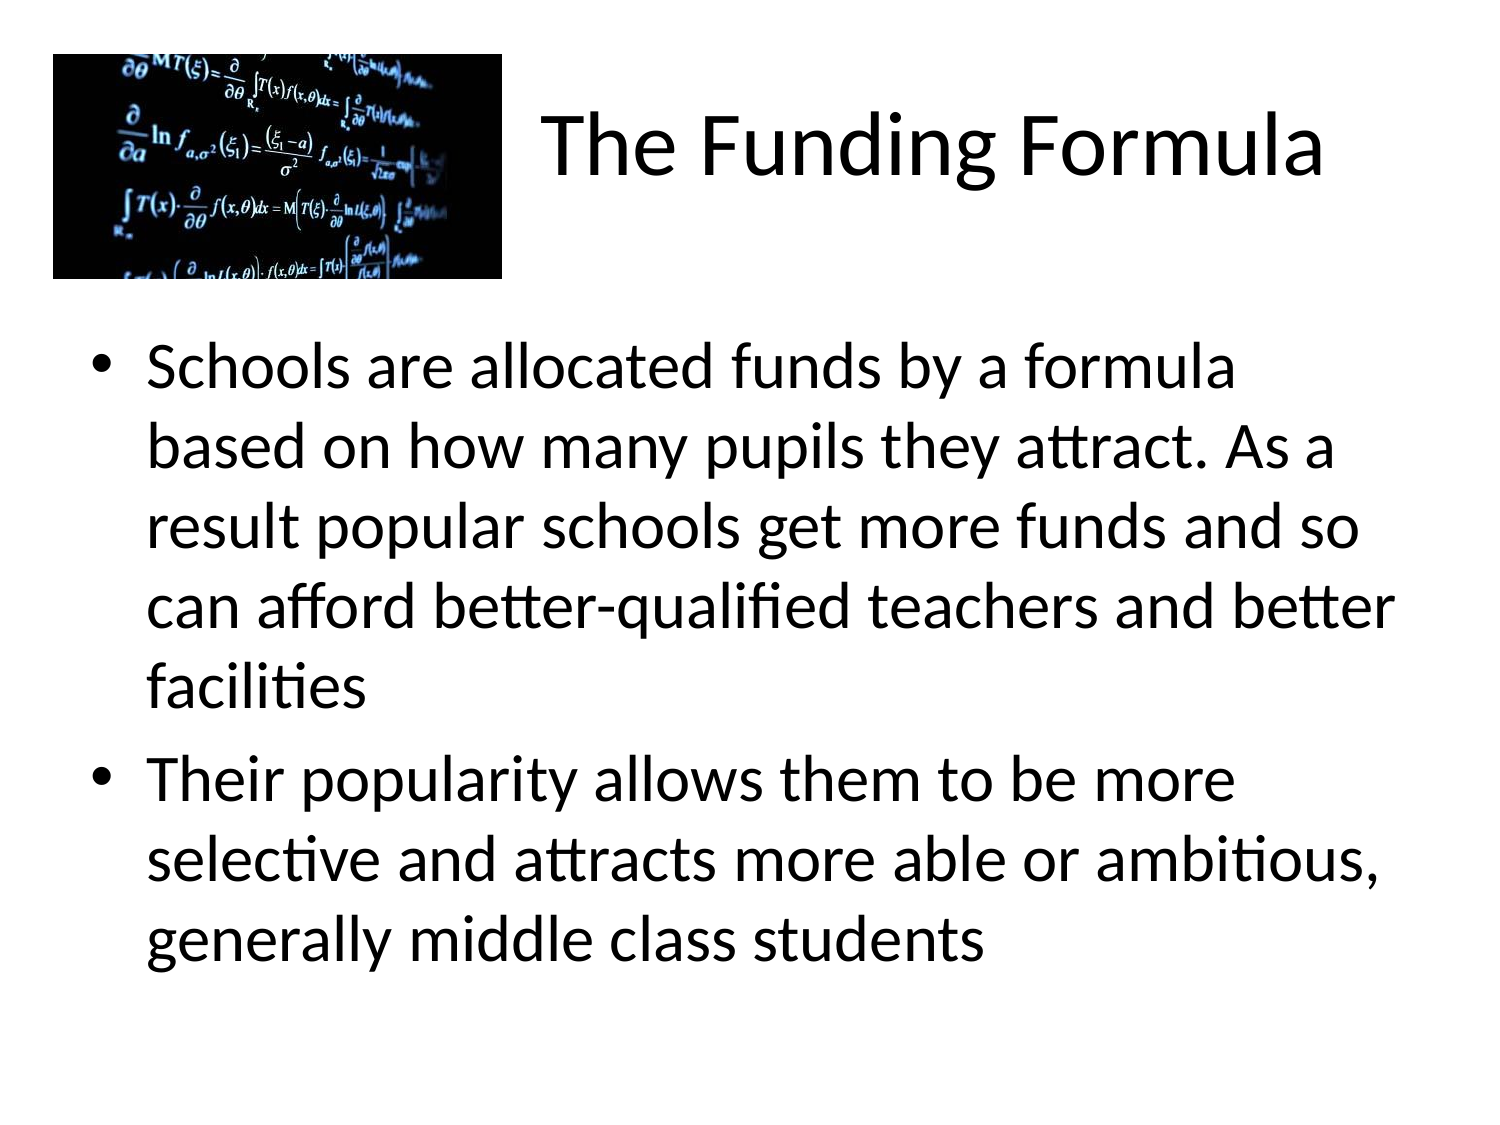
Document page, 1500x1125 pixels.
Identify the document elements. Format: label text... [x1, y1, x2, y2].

title The Funding Formula [442, 45, 1425, 233]
list Schools are allocated funds by a formula based on how many pupils they attract. As a result popular schools get more funds and so can afford better-qualified teachers and better facilities Their popularity allows them to be more selective and attracts more able or ambitious, generally middle class students [75, 314, 1425, 1005]
picture [52, 54, 503, 280]
